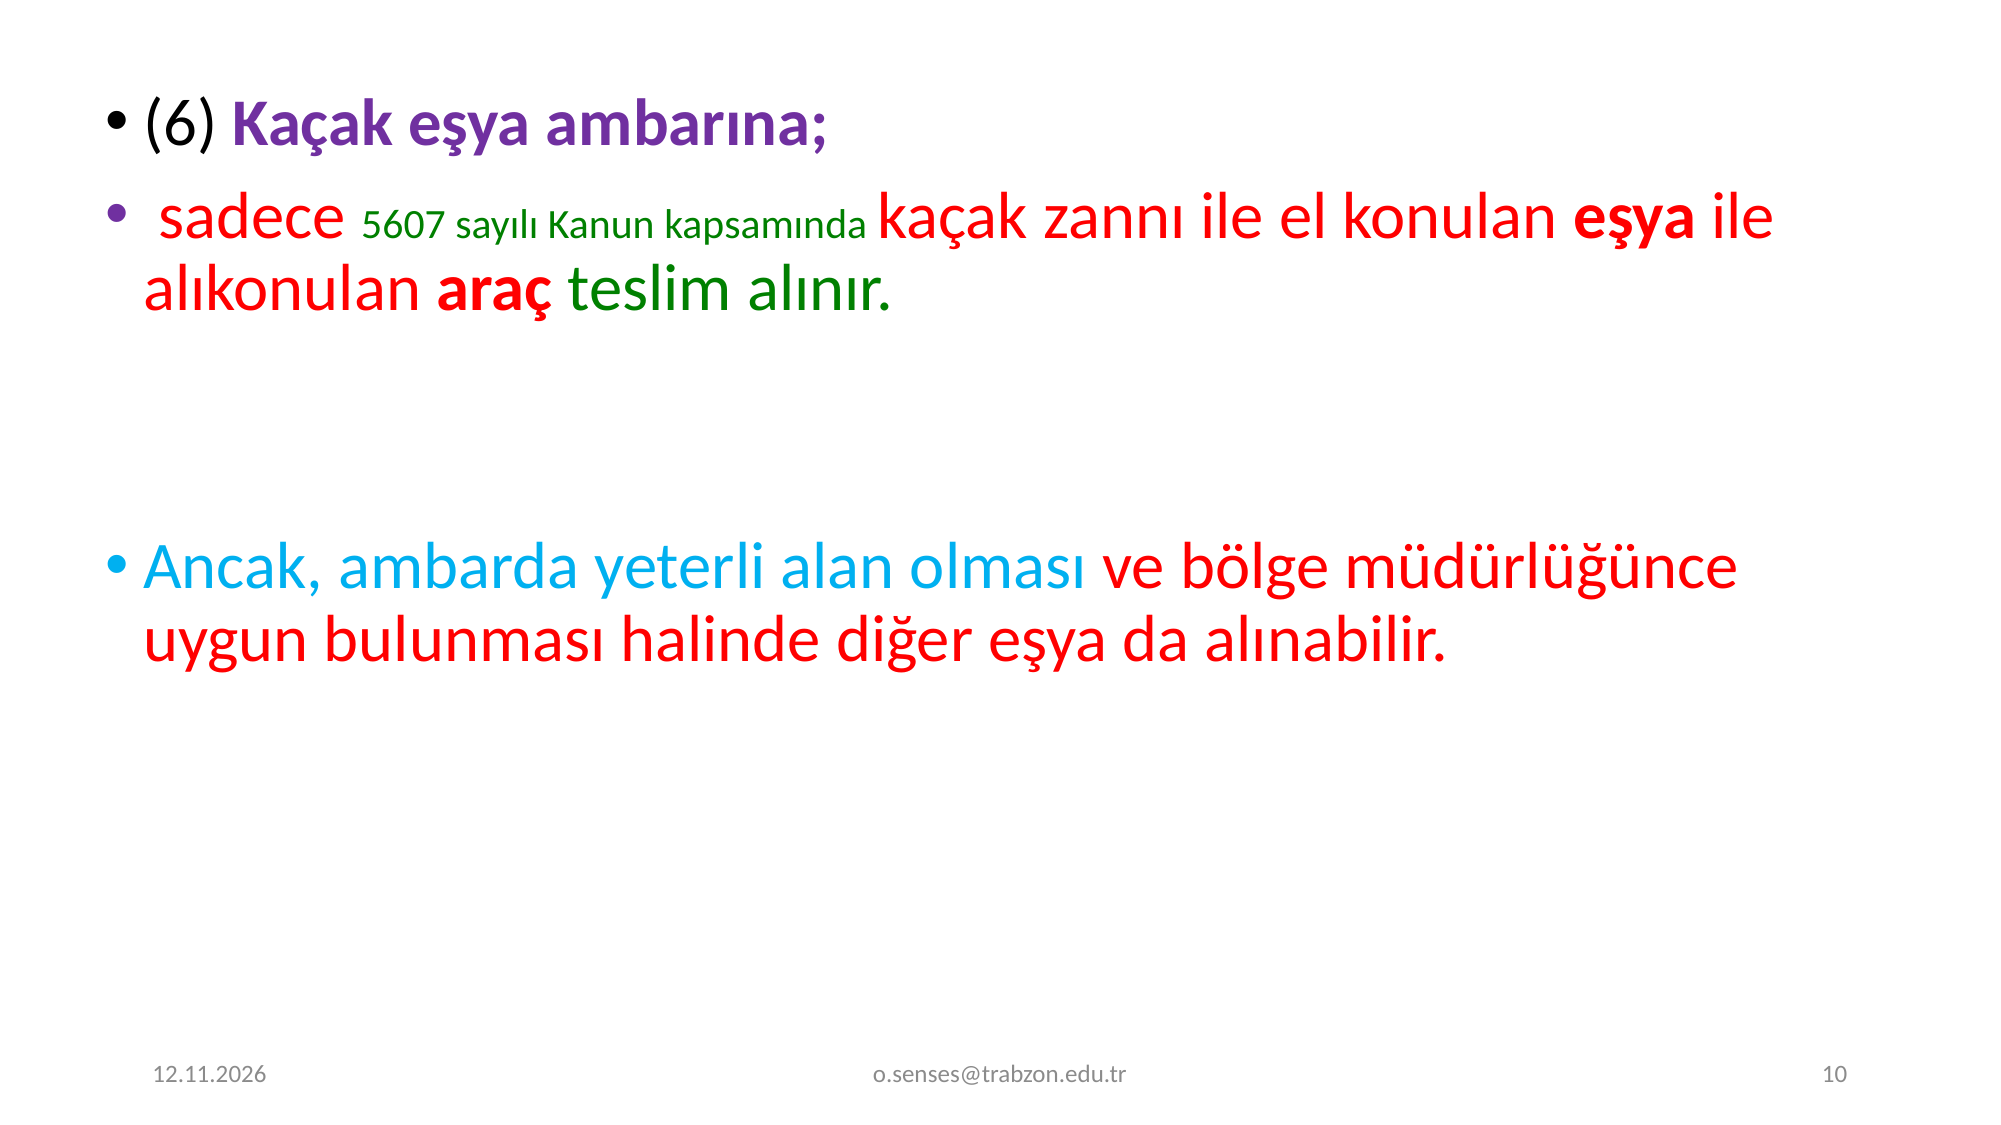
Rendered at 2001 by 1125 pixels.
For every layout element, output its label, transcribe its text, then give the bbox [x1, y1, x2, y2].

slide_number 10 [1412, 1042, 1863, 1103]
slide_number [137, 1042, 588, 1103]
list (6) Kaçak eşya ambarına; sadece 5607 sayılı Kanun kapsamında kaçak zannı ile el konulan eşya ile alıkonulan araç teslim alınır. Ancak, ambarda yeterli alan olması ve bölge müdürlüğünce uygun bulunması halinde diğer eşya da alınabilir. [90, 80, 1863, 1014]
footer o.senses@trabzon.edu.tr [662, 1042, 1338, 1103]
